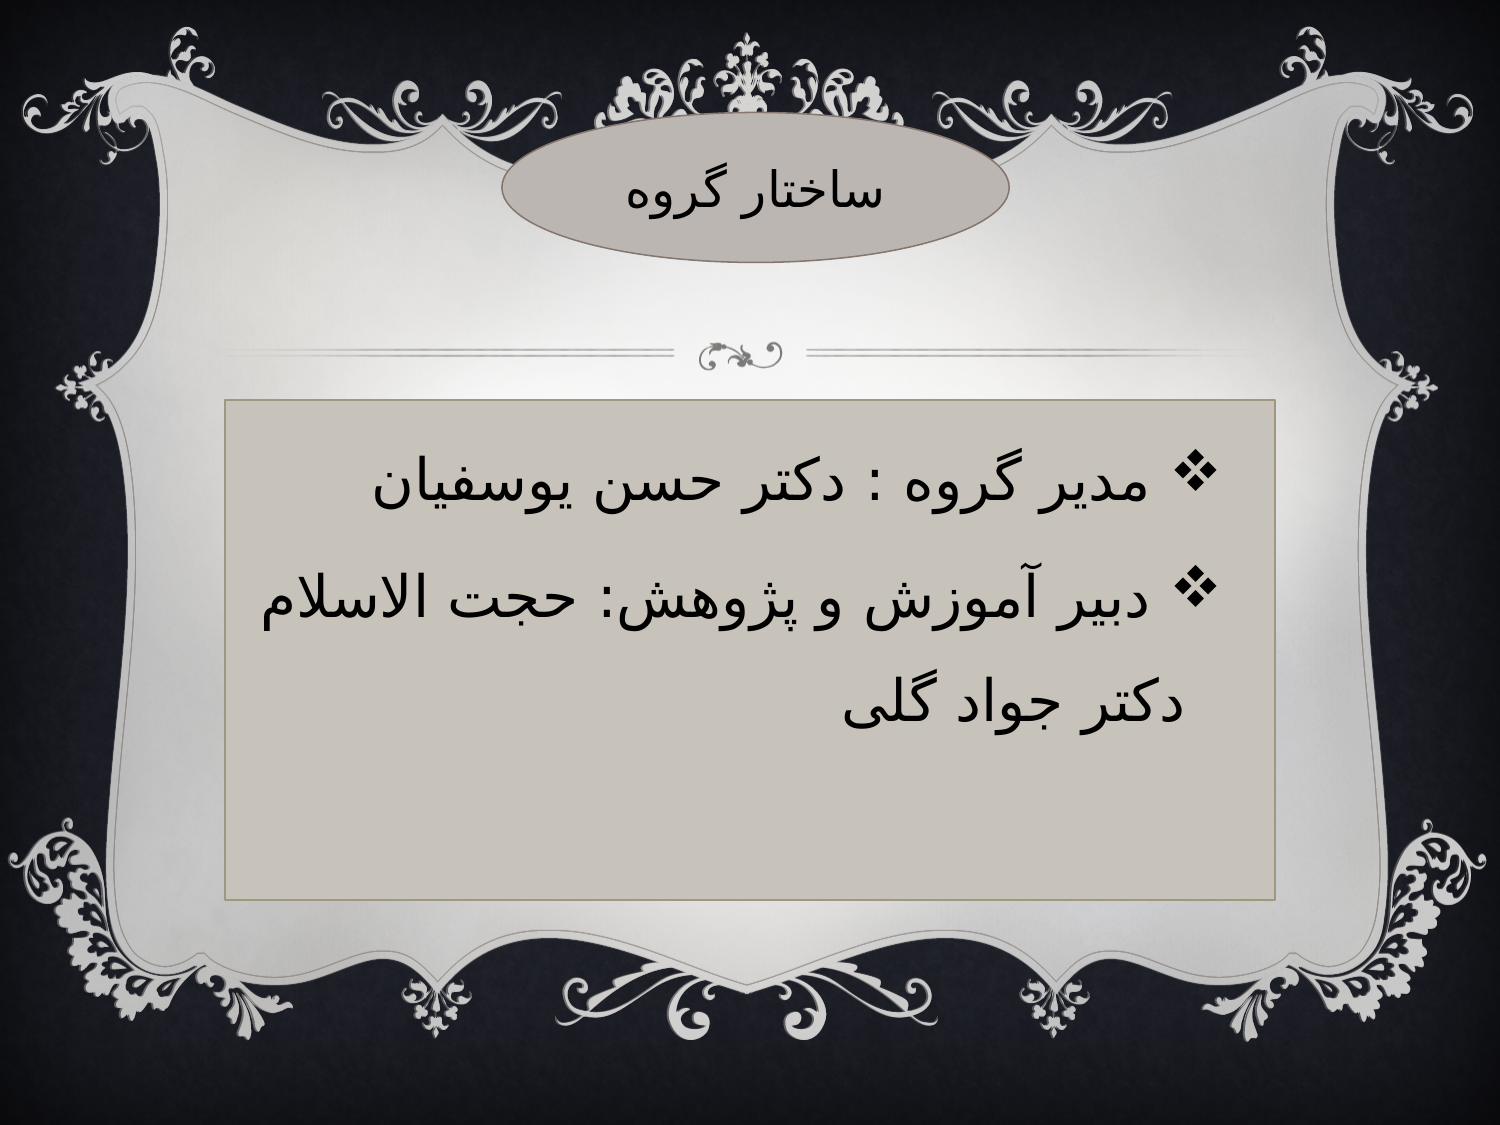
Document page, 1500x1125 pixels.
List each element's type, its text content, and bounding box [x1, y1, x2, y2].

picture [0, 0, 1500, 265]
text_box ساختار گروه [501, 111, 1010, 264]
list مدیر گروه : دکتر حسن یوسفیان دبیر آموزش و پژوهش: حجت الاسلام دکتر جواد گلی [224, 399, 1276, 901]
picture [0, 419, 1500, 1125]
